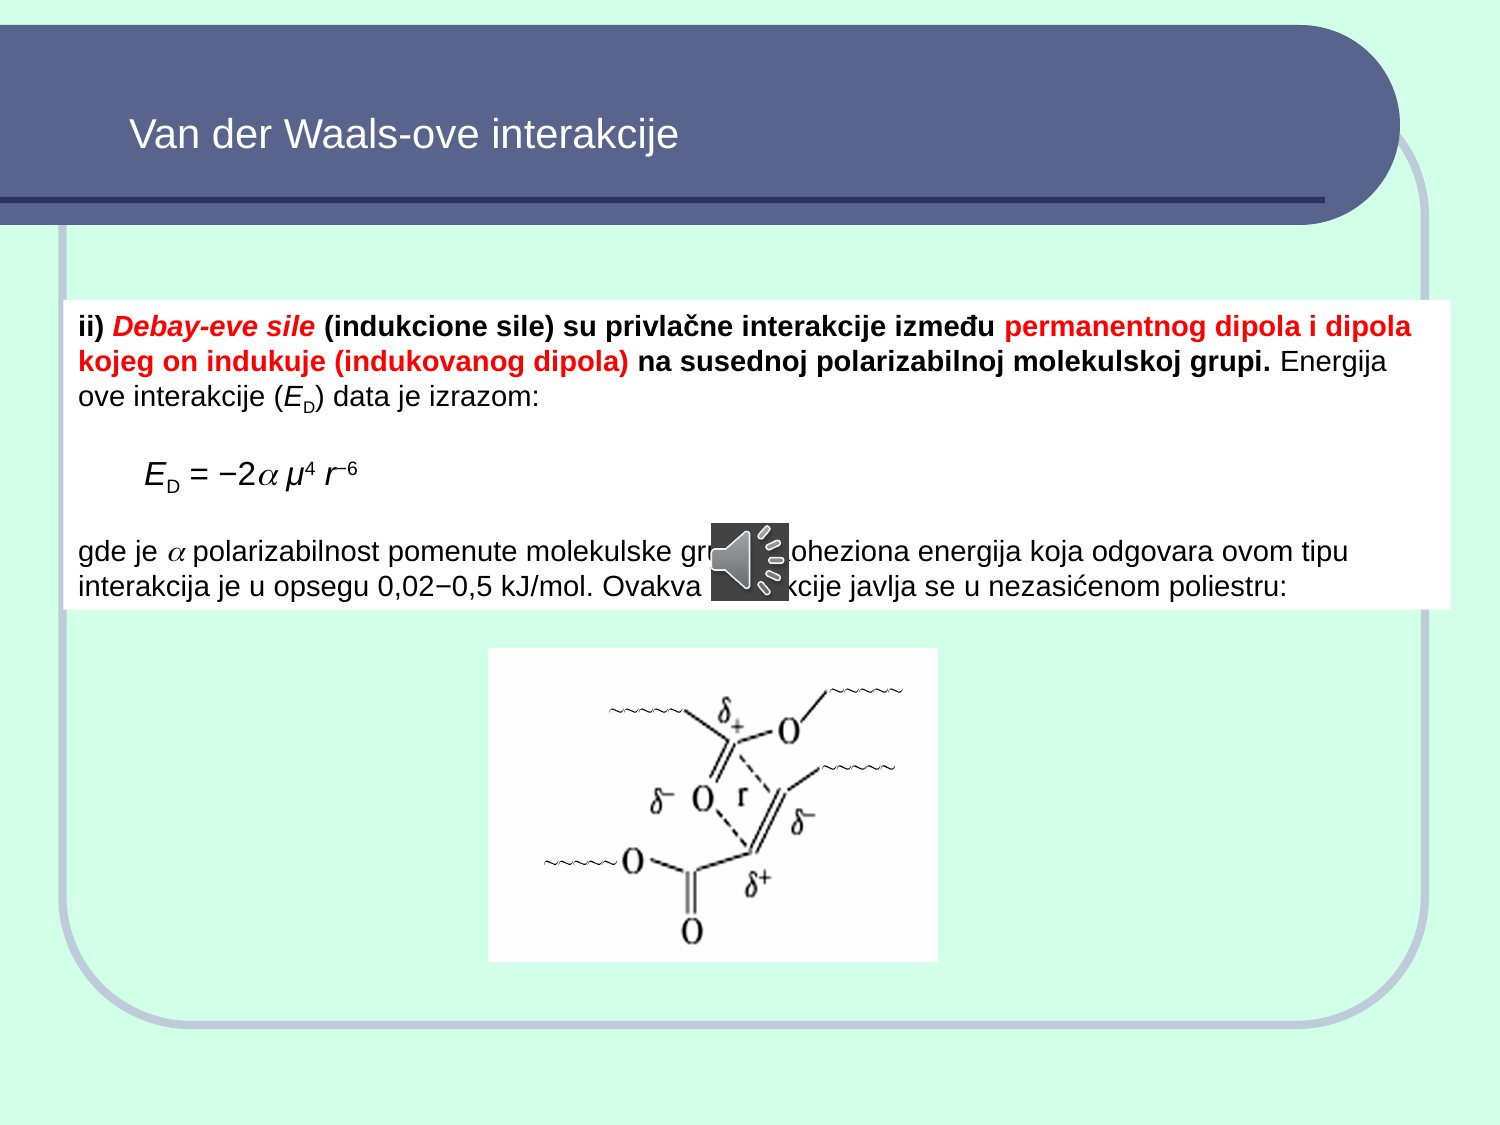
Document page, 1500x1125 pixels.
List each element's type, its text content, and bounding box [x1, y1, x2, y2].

text_box ii) Debay-eve sile (indukcione sile) su privlačne interakcije između permanentnog dipola i dipola kojeg on indukuje (indukovanog dipola) na susednoj polarizabilnoj molekulskoj grupi. Energija ove interakcije (ED) data je izrazom: ED = −2 μ4 r−6 gde je  polarizabilnost pomenute molekulske grupe. Koheziona energija koja odgovara ovom tipu interakcija je u opsegu 0,02−0,5 kJ/mol. Ovakva interakcije javlja se u nezasićenom poliestru: [63, 299, 1451, 610]
picture [487, 648, 939, 962]
text_box Van der Waals-ove interakcije [114, 99, 695, 165]
picture [709, 522, 791, 603]
